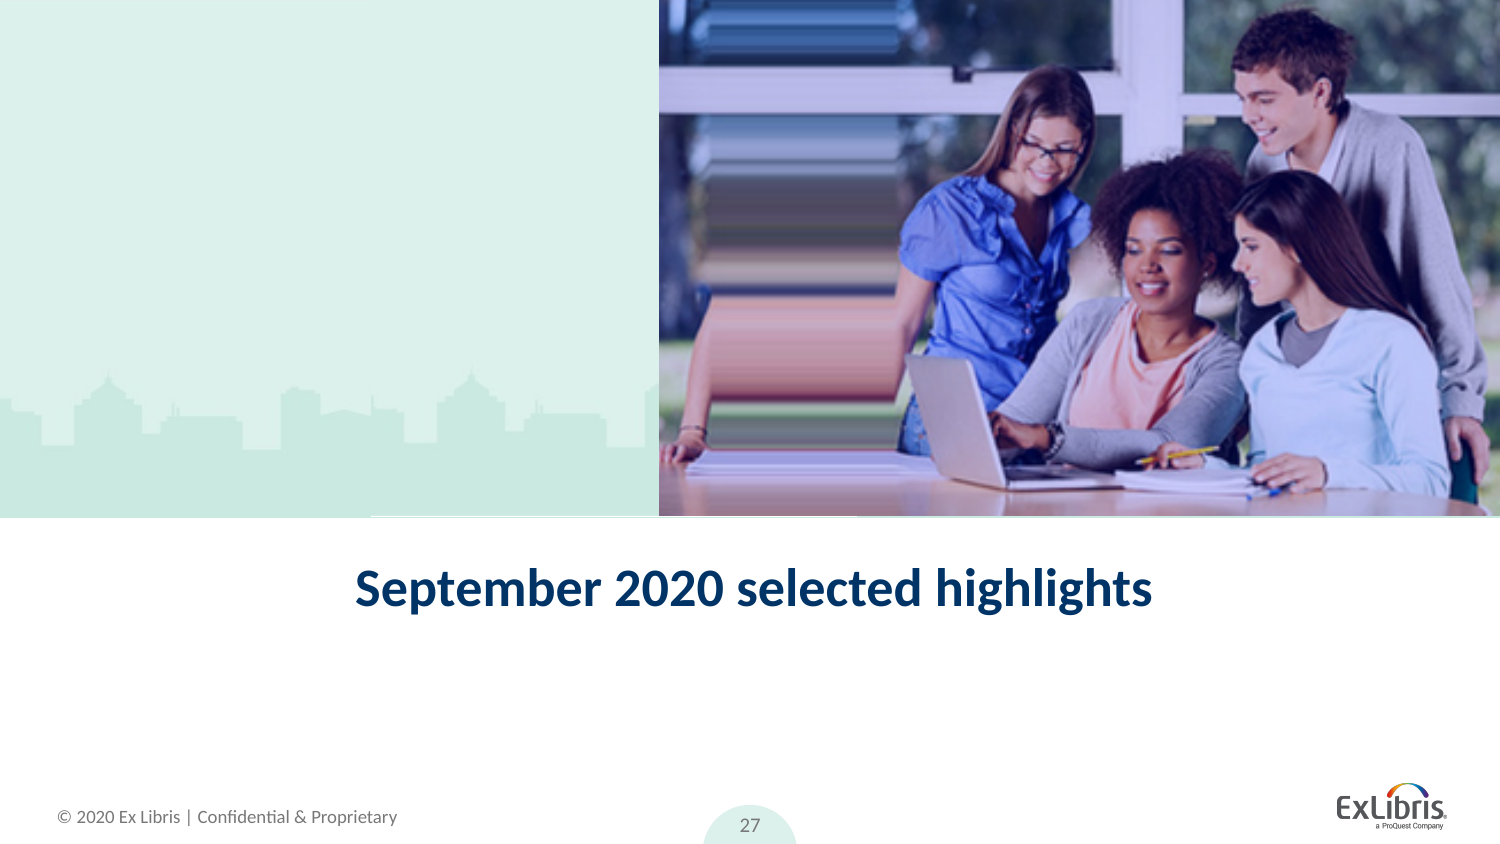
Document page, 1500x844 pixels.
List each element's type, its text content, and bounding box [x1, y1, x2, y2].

slide_number 27 [705, 793, 795, 844]
title September 2020 selected highlights [121, 544, 1388, 749]
picture [0, 0, 1500, 518]
picture [1337, 783, 1447, 830]
